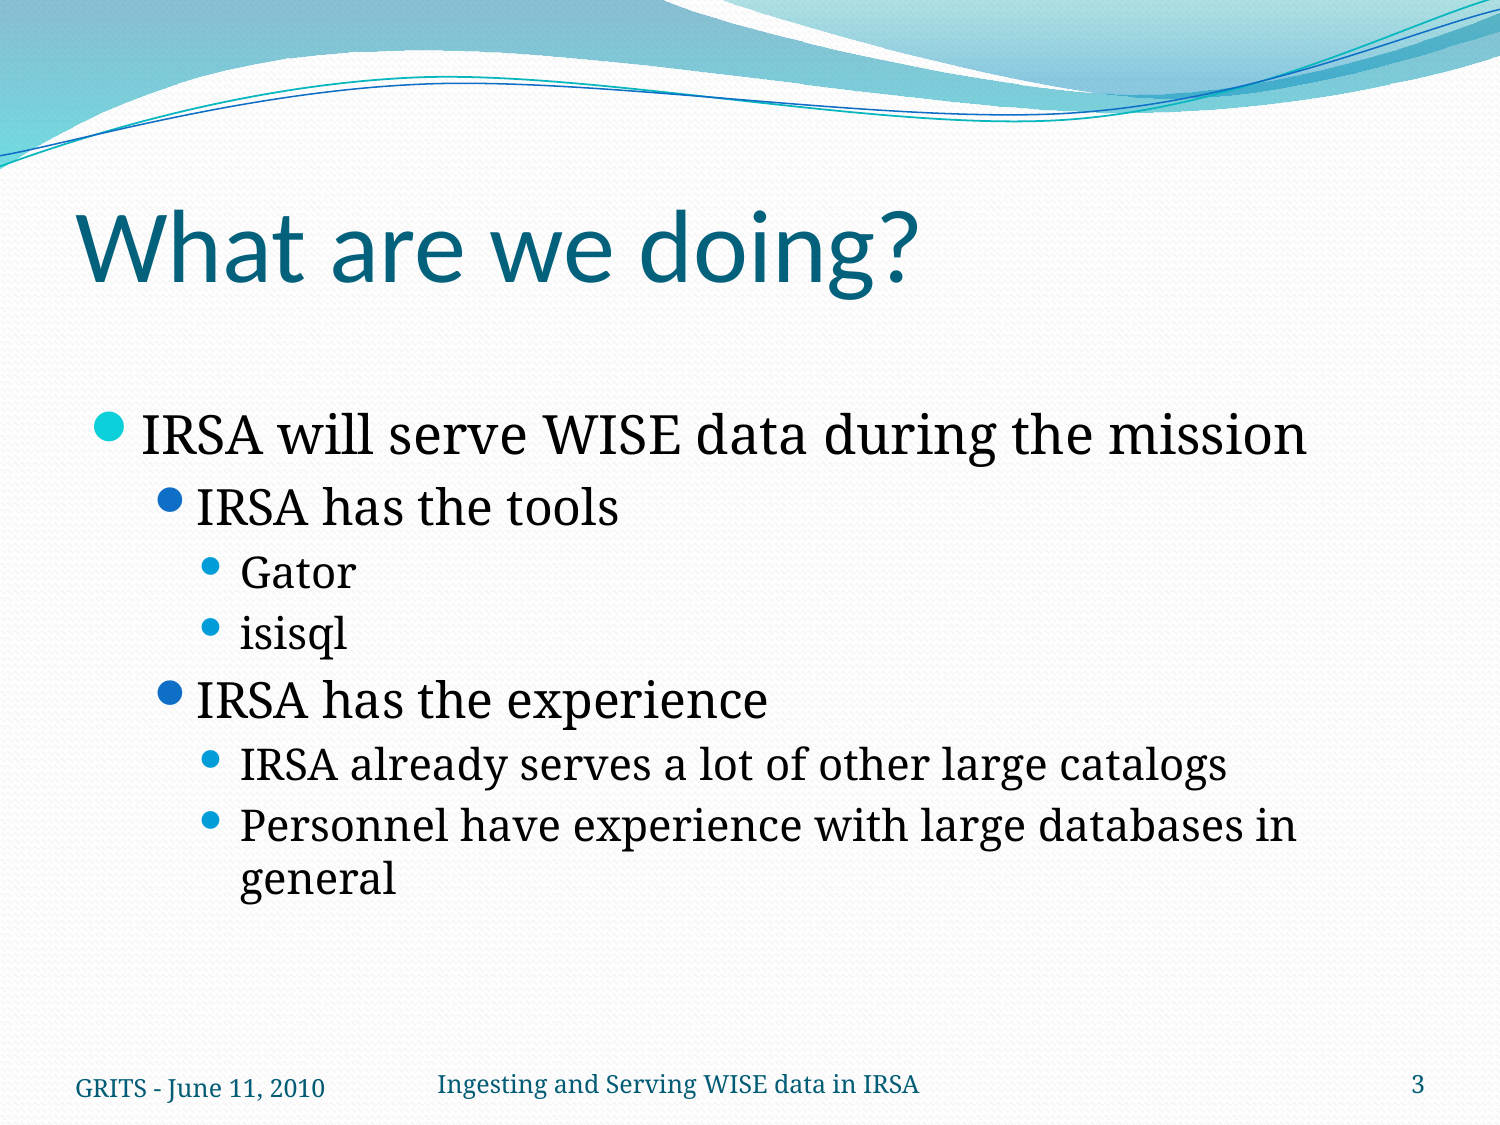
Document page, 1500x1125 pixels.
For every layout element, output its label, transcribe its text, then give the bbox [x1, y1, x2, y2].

title What are we doing? [75, 115, 1425, 303]
list IRSA will serve WISE data during the mission IRSA has the tools Gator isisql IRSA has the experience IRSA already serves a lot of other large catalogs Personnel have experience with large databases in general [75, 317, 1425, 1038]
slide_number 3 [1299, 1042, 1425, 1103]
footer Ingesting and Serving WISE data in IRSA [437, 1042, 988, 1103]
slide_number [75, 1042, 425, 1103]
